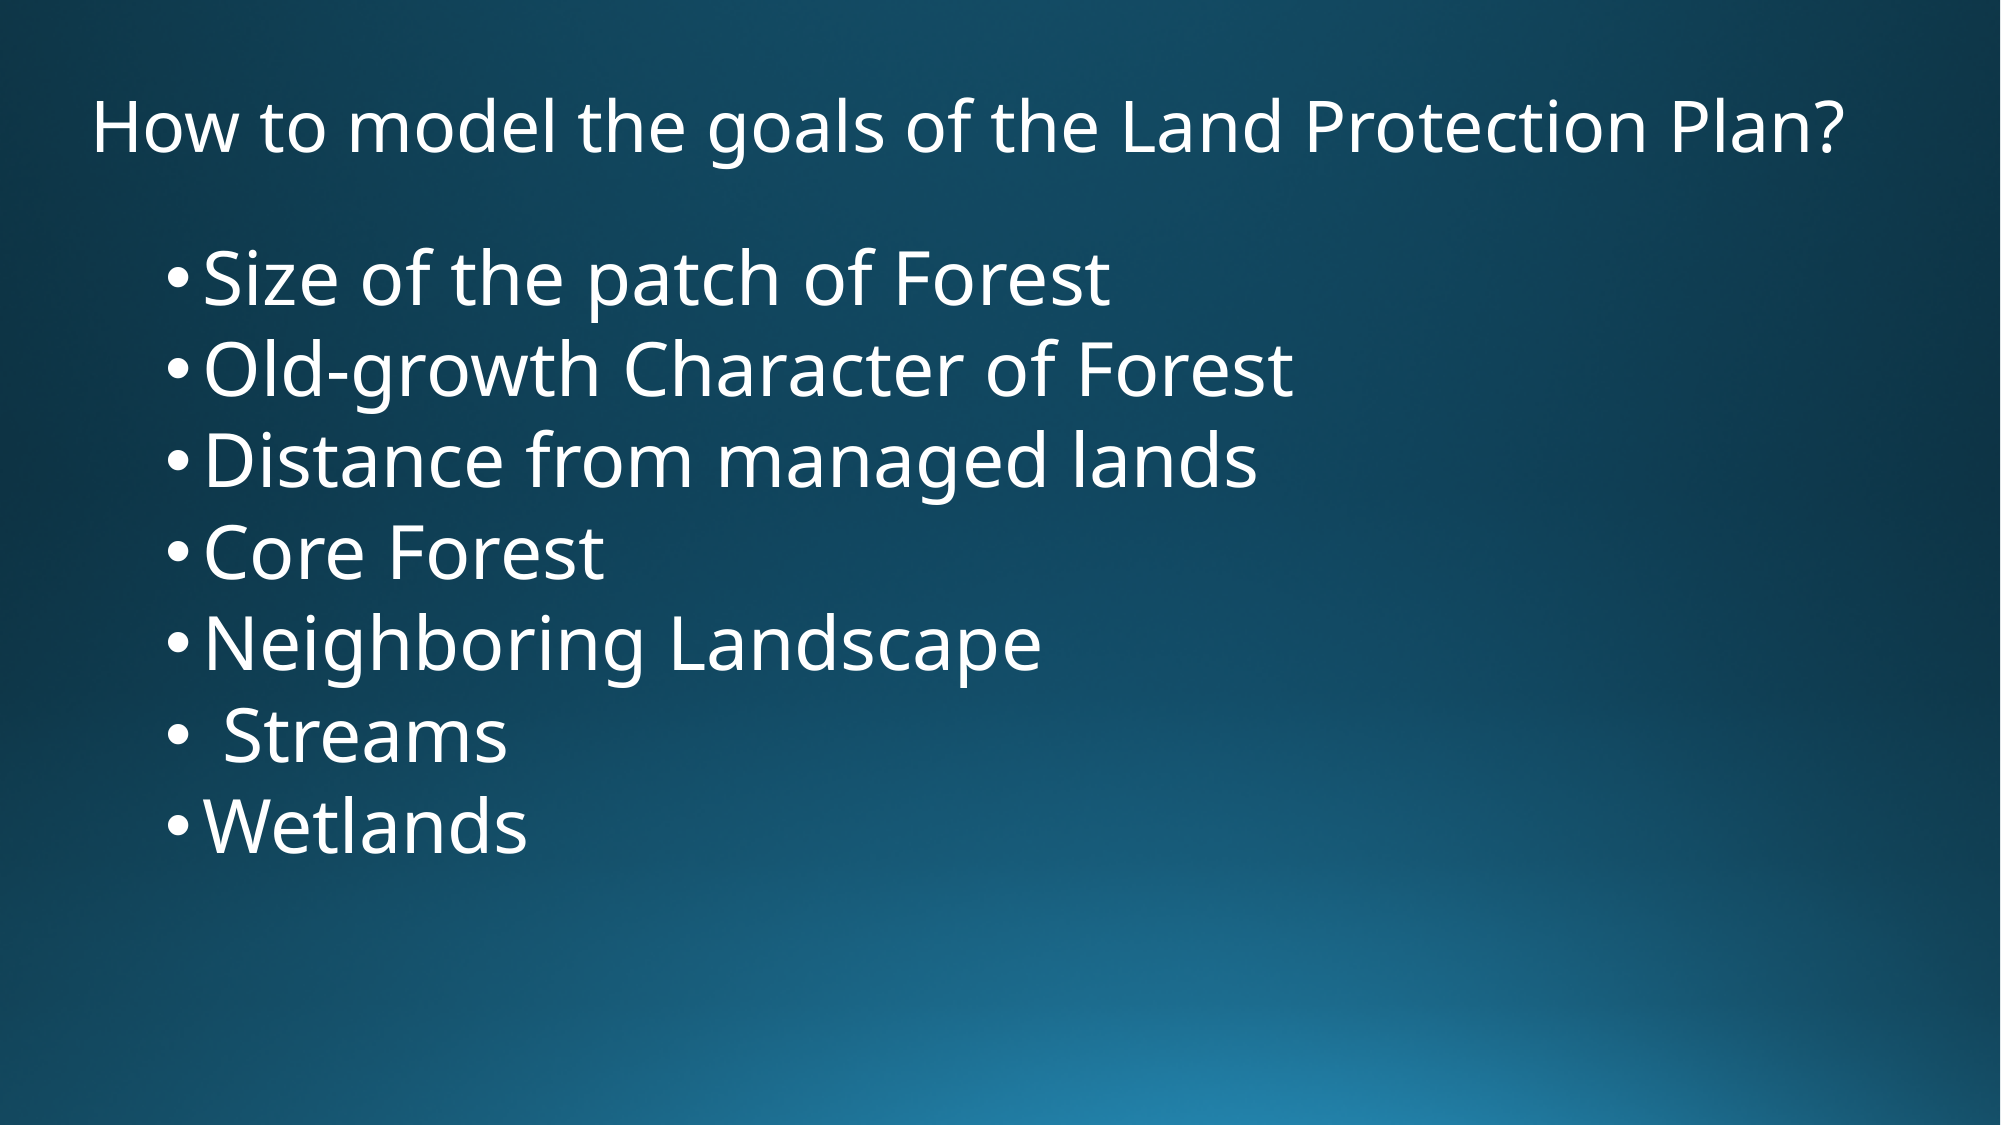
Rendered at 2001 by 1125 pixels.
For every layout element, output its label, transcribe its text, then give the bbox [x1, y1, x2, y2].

list Size of the patch of Forest Old-growth Character of Forest Distance from managed lands Core Forest Neighboring Landscape Streams Wetlands [75, 232, 1868, 1060]
picture [0, 0, 2001, 1125]
text_box How to model the goals of the Land Protection Plan? [74, 59, 1930, 199]
